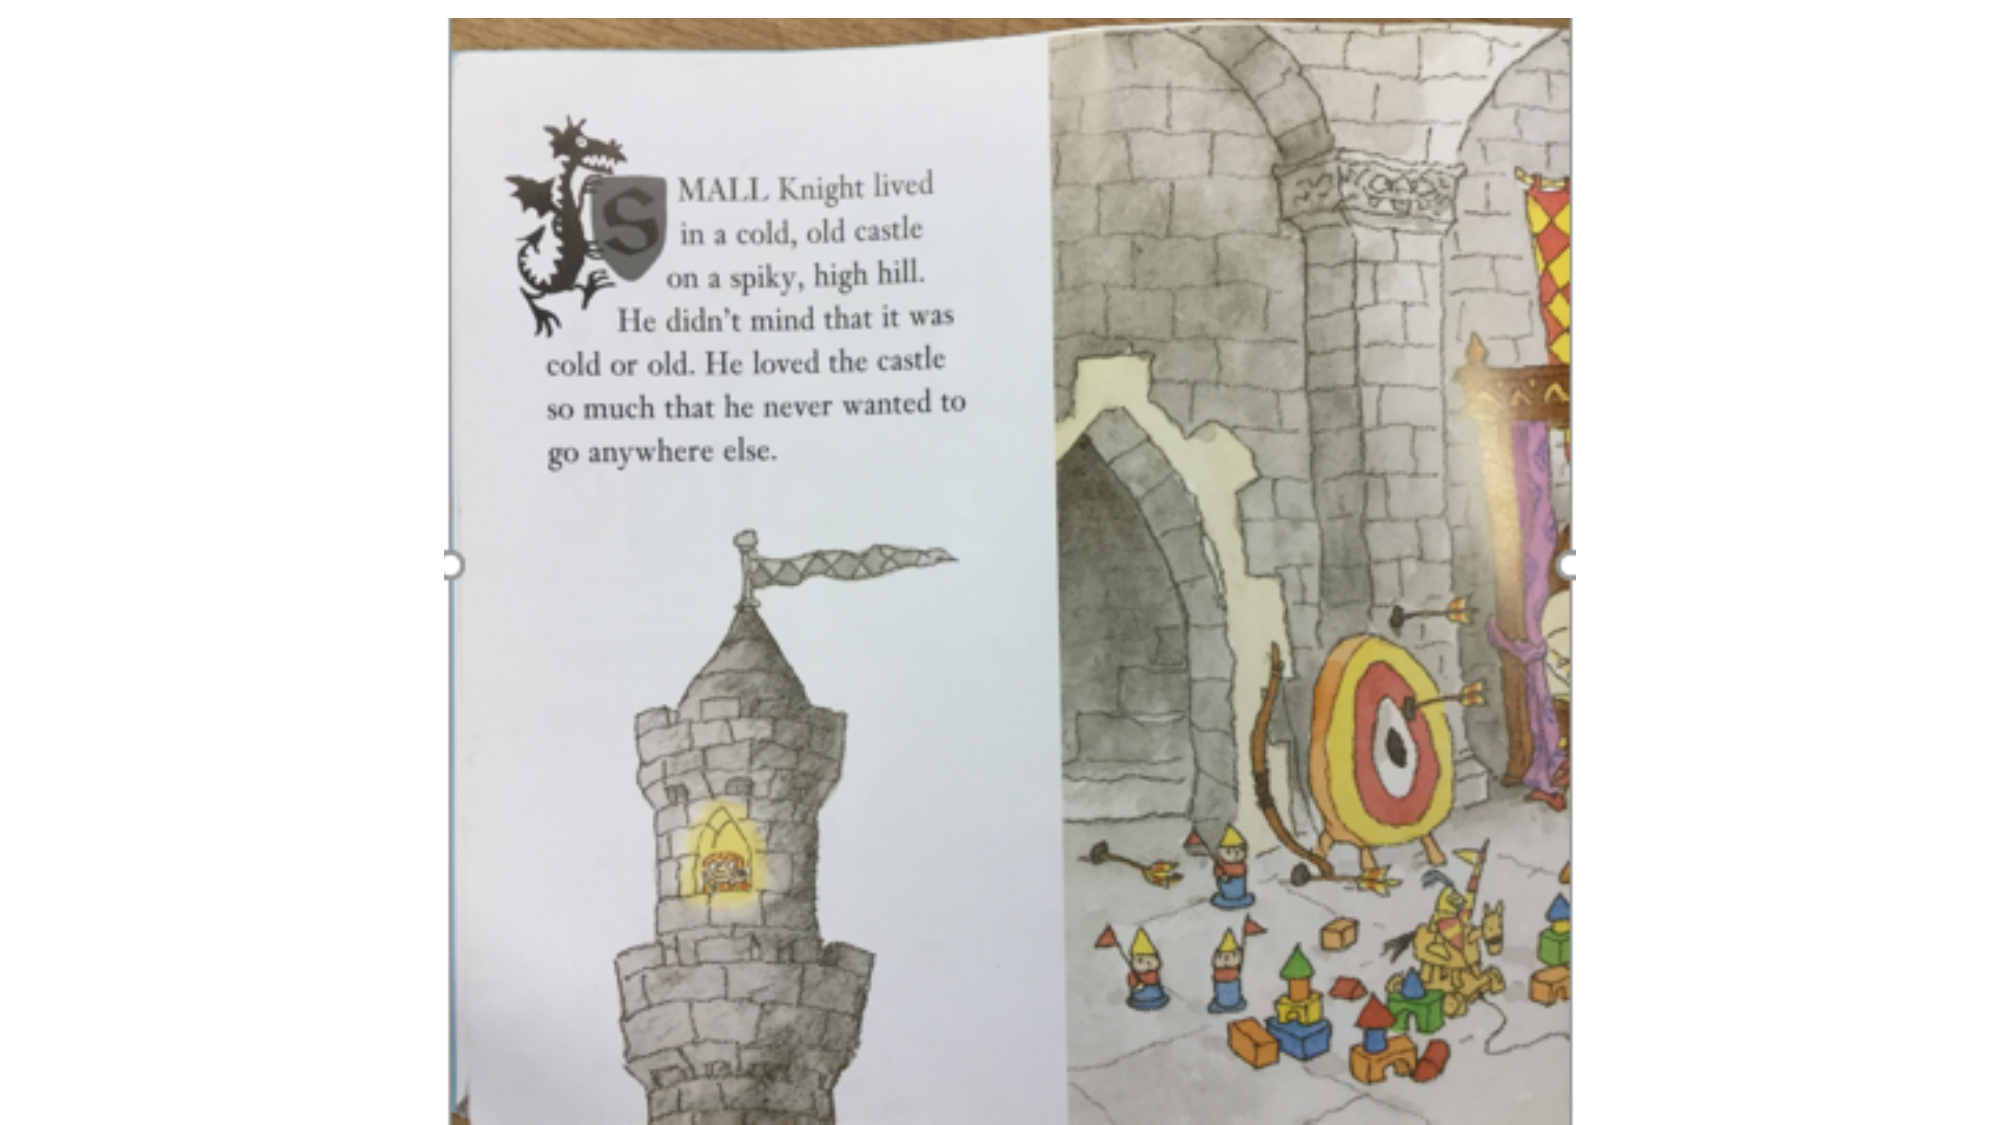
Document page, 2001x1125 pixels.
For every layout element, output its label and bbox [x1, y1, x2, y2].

picture [444, 18, 1576, 1125]
